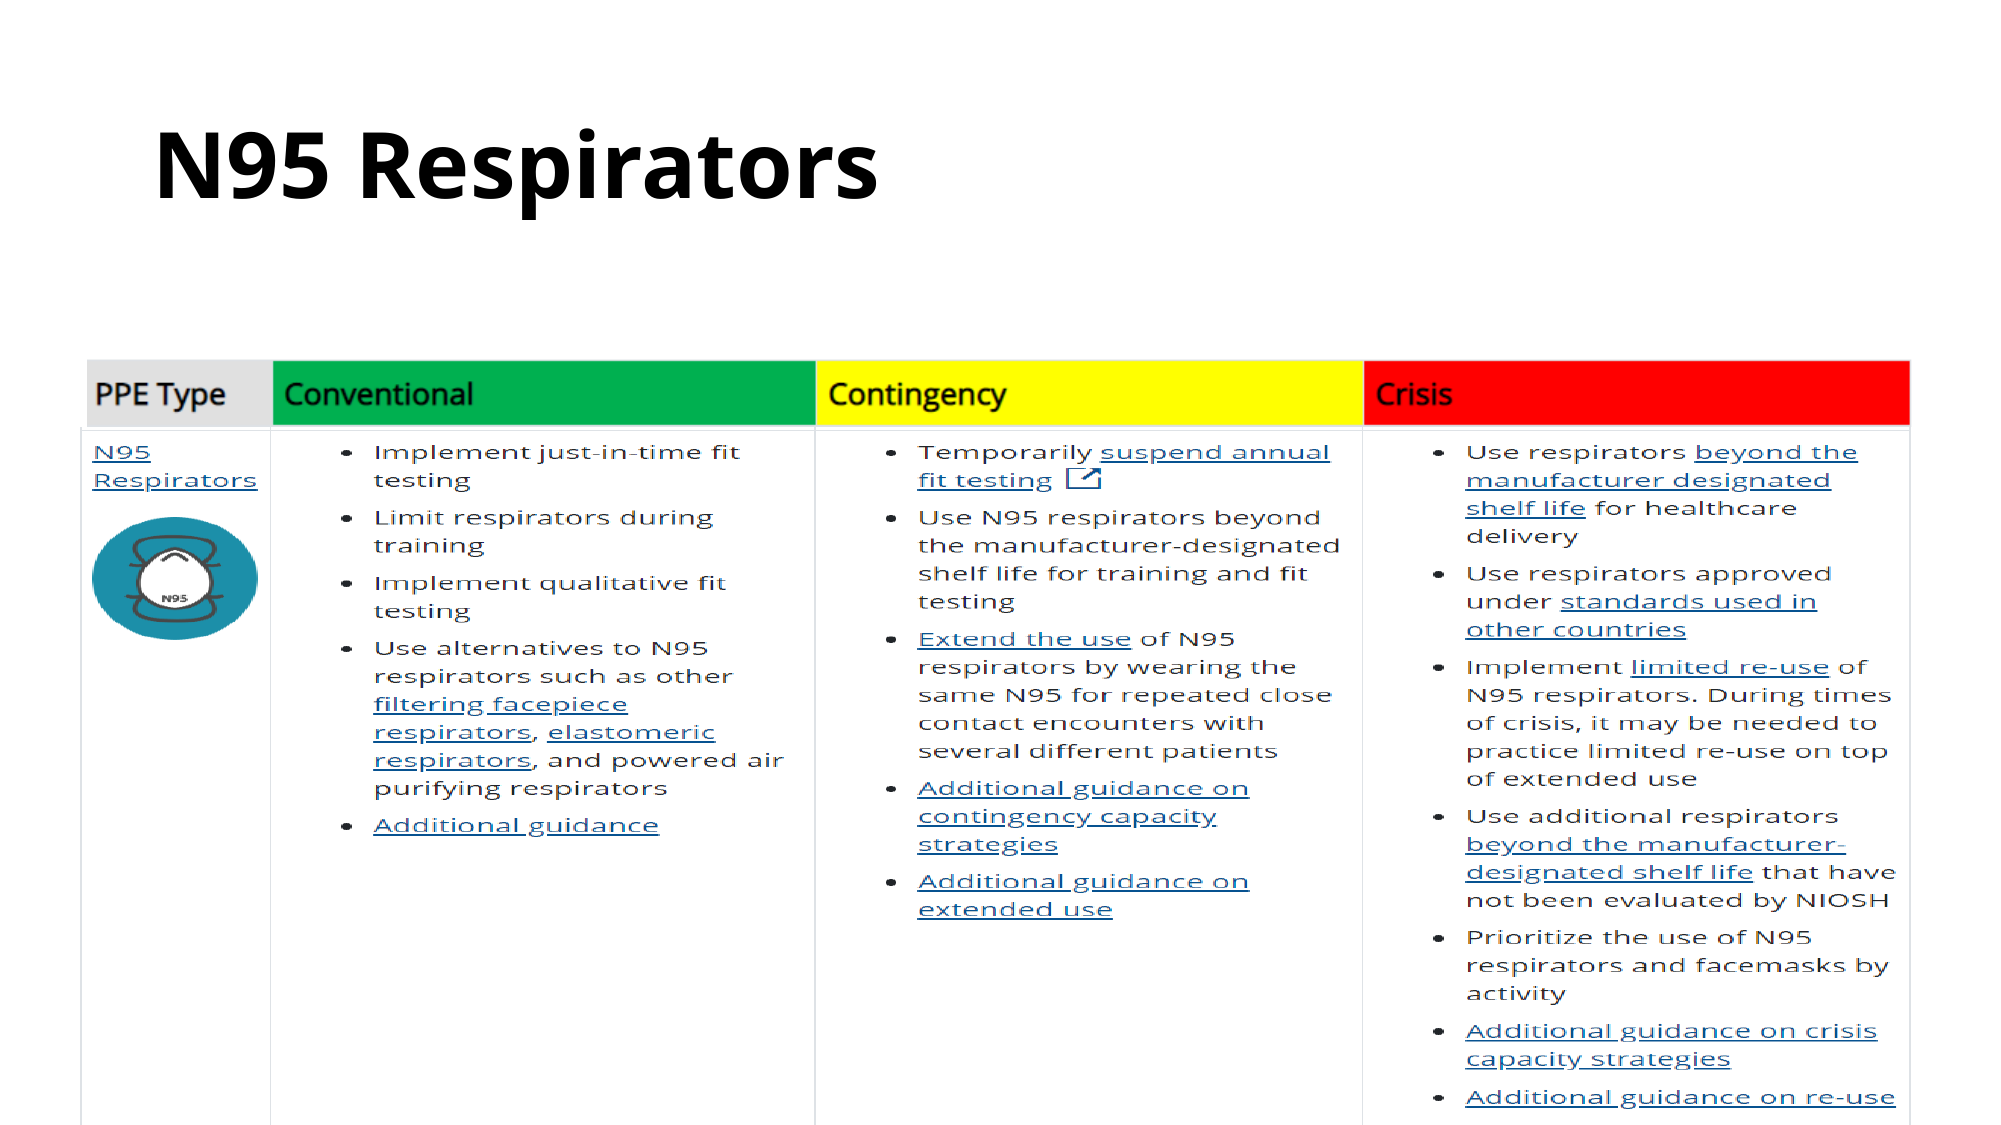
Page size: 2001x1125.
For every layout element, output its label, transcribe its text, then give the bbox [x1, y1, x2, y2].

title N95 Respirators [137, 59, 1863, 278]
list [87, 354, 1913, 427]
picture [73, 427, 1913, 1125]
